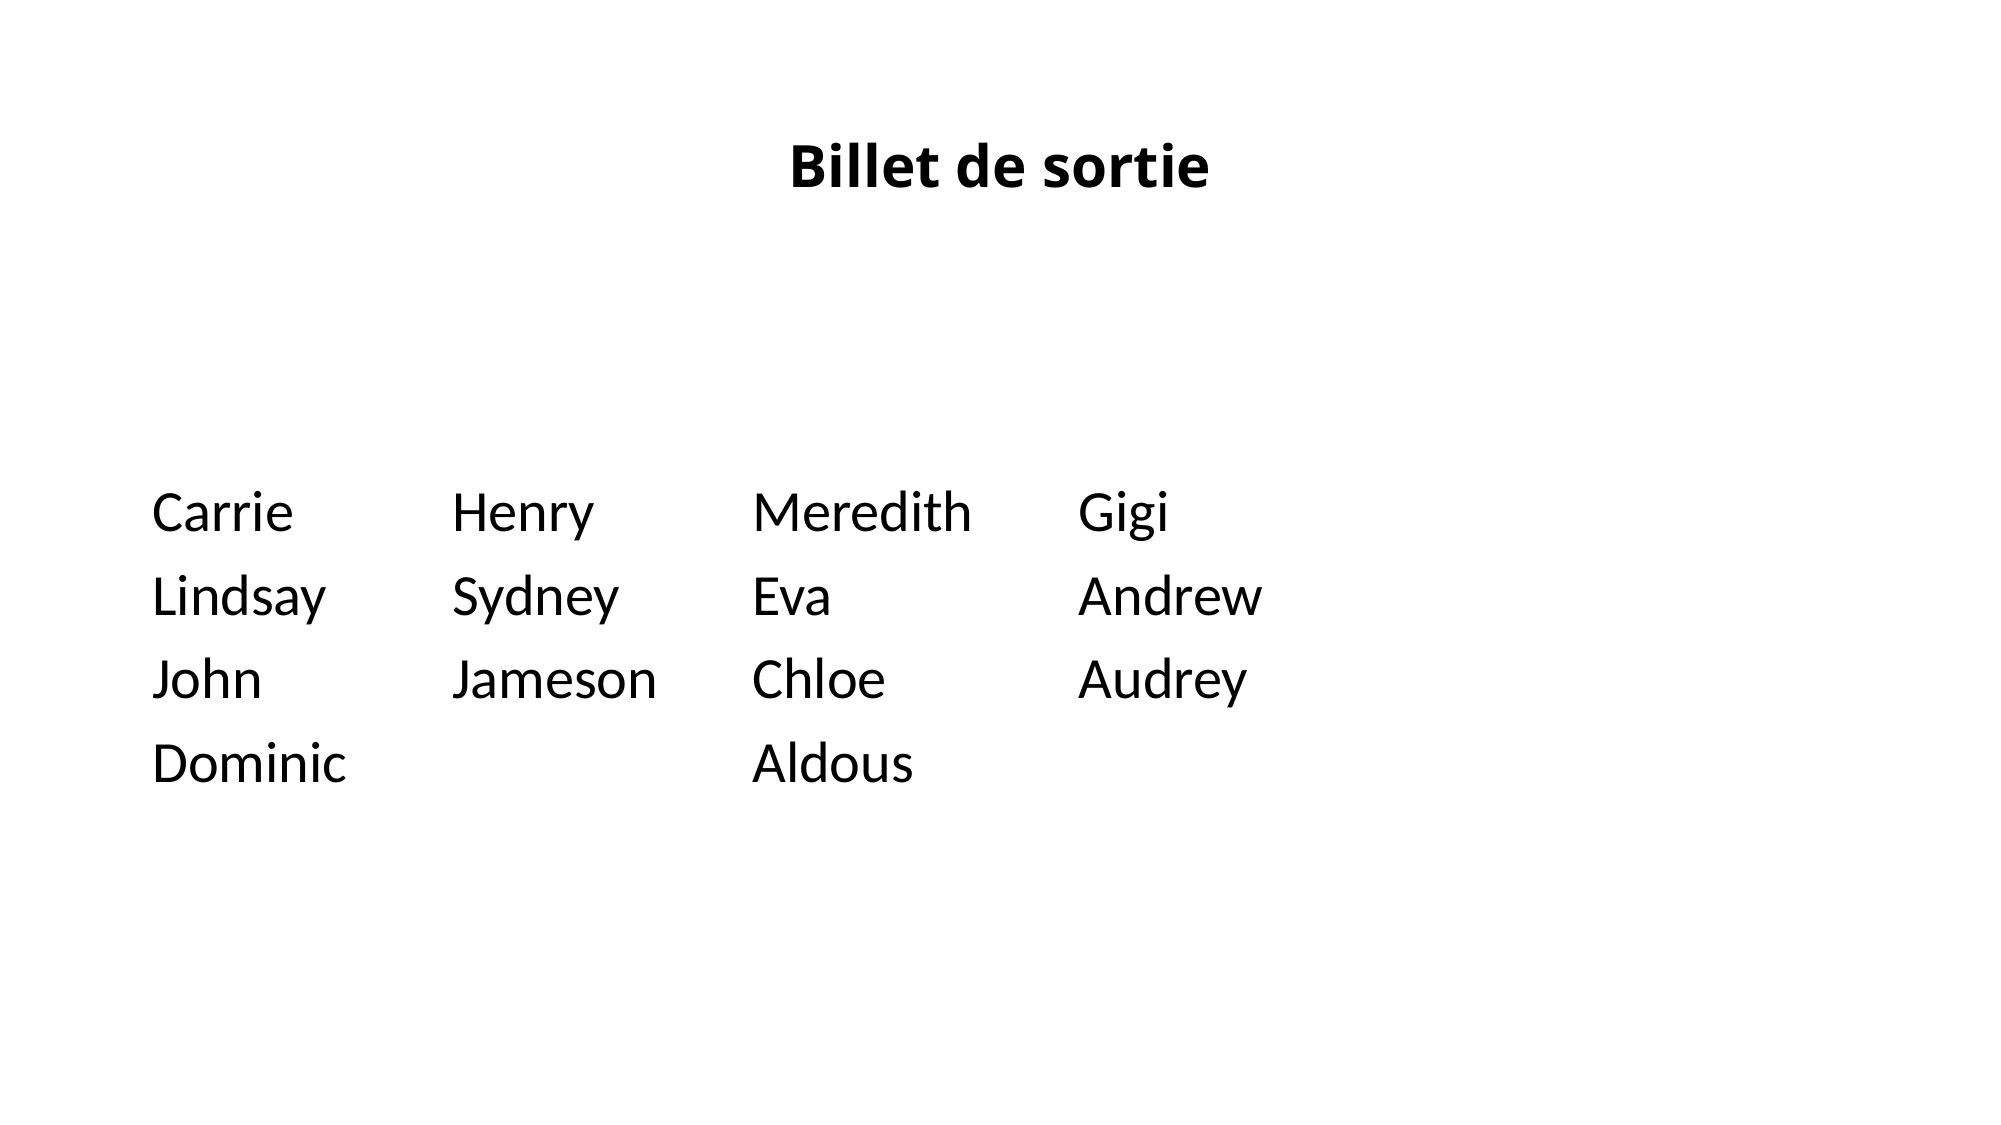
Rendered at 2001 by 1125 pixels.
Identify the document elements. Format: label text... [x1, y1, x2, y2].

list Carrie Henry Meredith Gigi Lindsay Sydney Eva Andrew John Jameson Chloe Audrey Dominic Aldous [137, 299, 1863, 1014]
title Billet de sortie [137, 59, 1863, 278]
